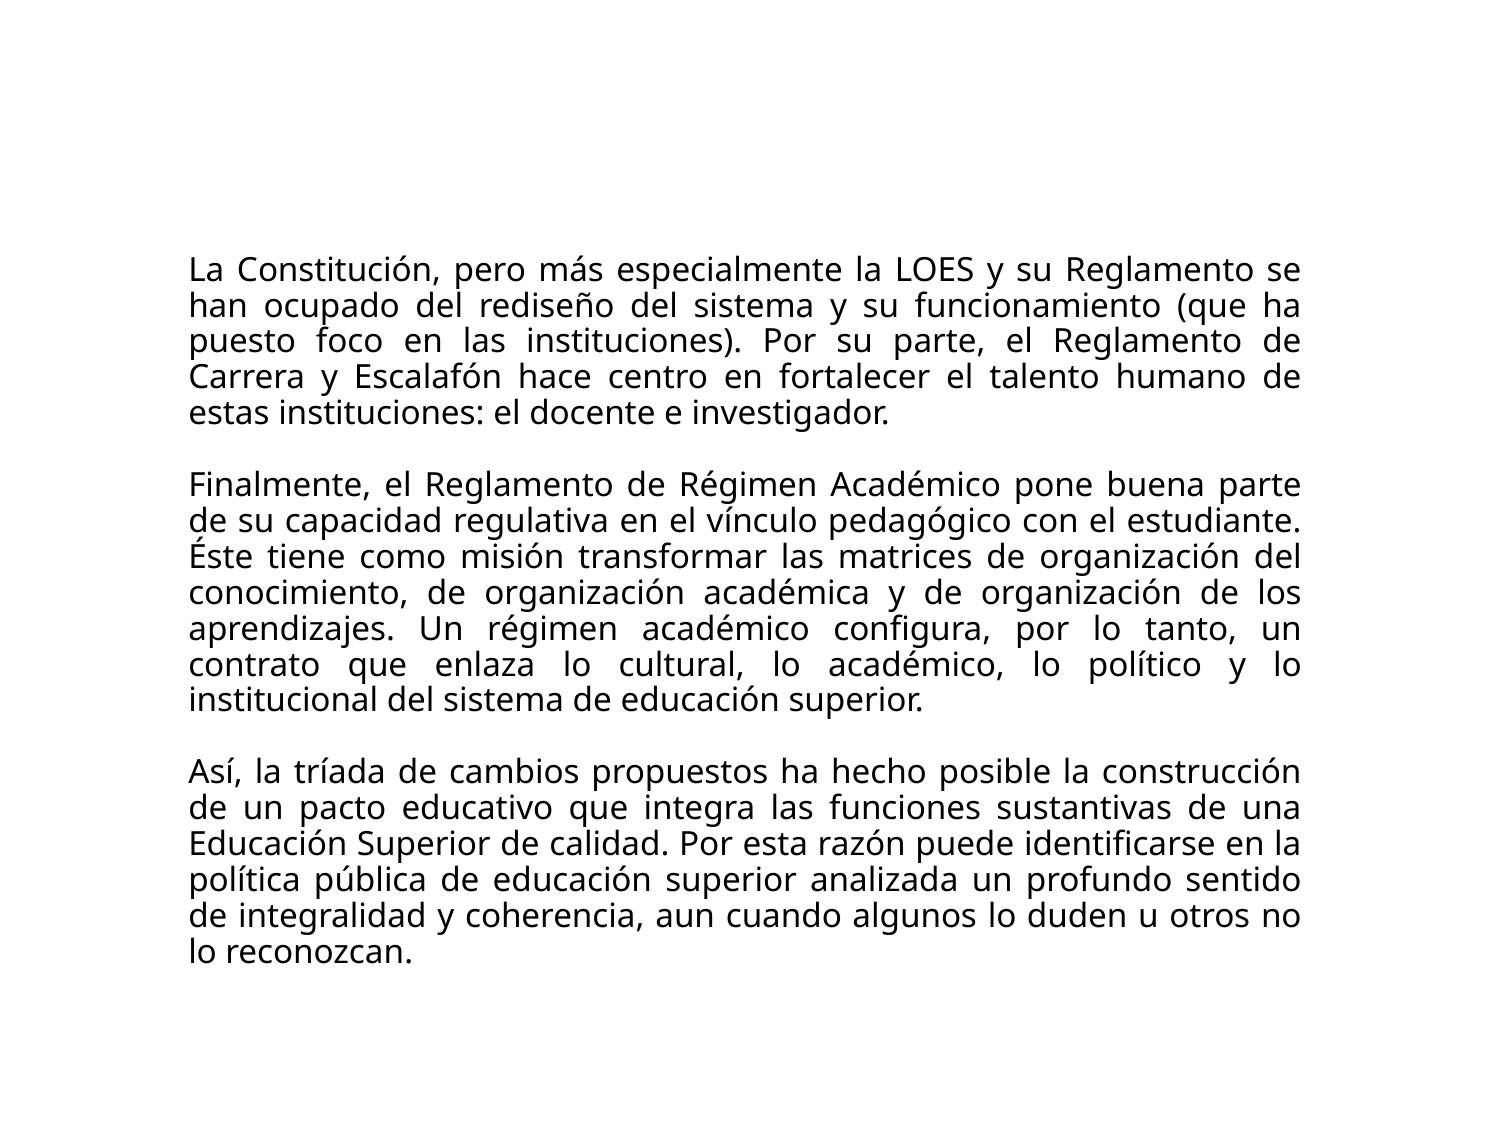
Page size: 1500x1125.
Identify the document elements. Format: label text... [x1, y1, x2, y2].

text_box La Constitución, pero más especialmente la LOES y su Reglamento se han ocupado del rediseño del sistema y su funcionamiento (que ha puesto foco en las instituciones). Por su parte, el Reglamento de Carrera y Escalafón hace centro en fortalecer el talento humano de estas instituciones: el docente e investigador. Finalmente, el Reglamento de Régimen Académico pone buena parte de su capacidad regulativa en el vínculo pedagógico con el estudiante. Éste tiene como misión transformar las matrices de organización del conocimiento, de organización académica y de organización de los aprendizajes. Un régimen académico configura, por lo tanto, un contrato que enlaza lo cultural, lo académico, lo político y lo institucional del sistema de educación superior. Así, la tríada de cambios propuestos ha hecho posible la construcción de un pacto educativo que integra las funciones sustantivas de una Educación Superior de calidad. Por esta razón puede identificarse en la política pública de educación superior analizada un profundo sentido de integralidad y coherencia, aun cuando algunos lo duden u otros no lo reconozcan. [173, 151, 1319, 978]
